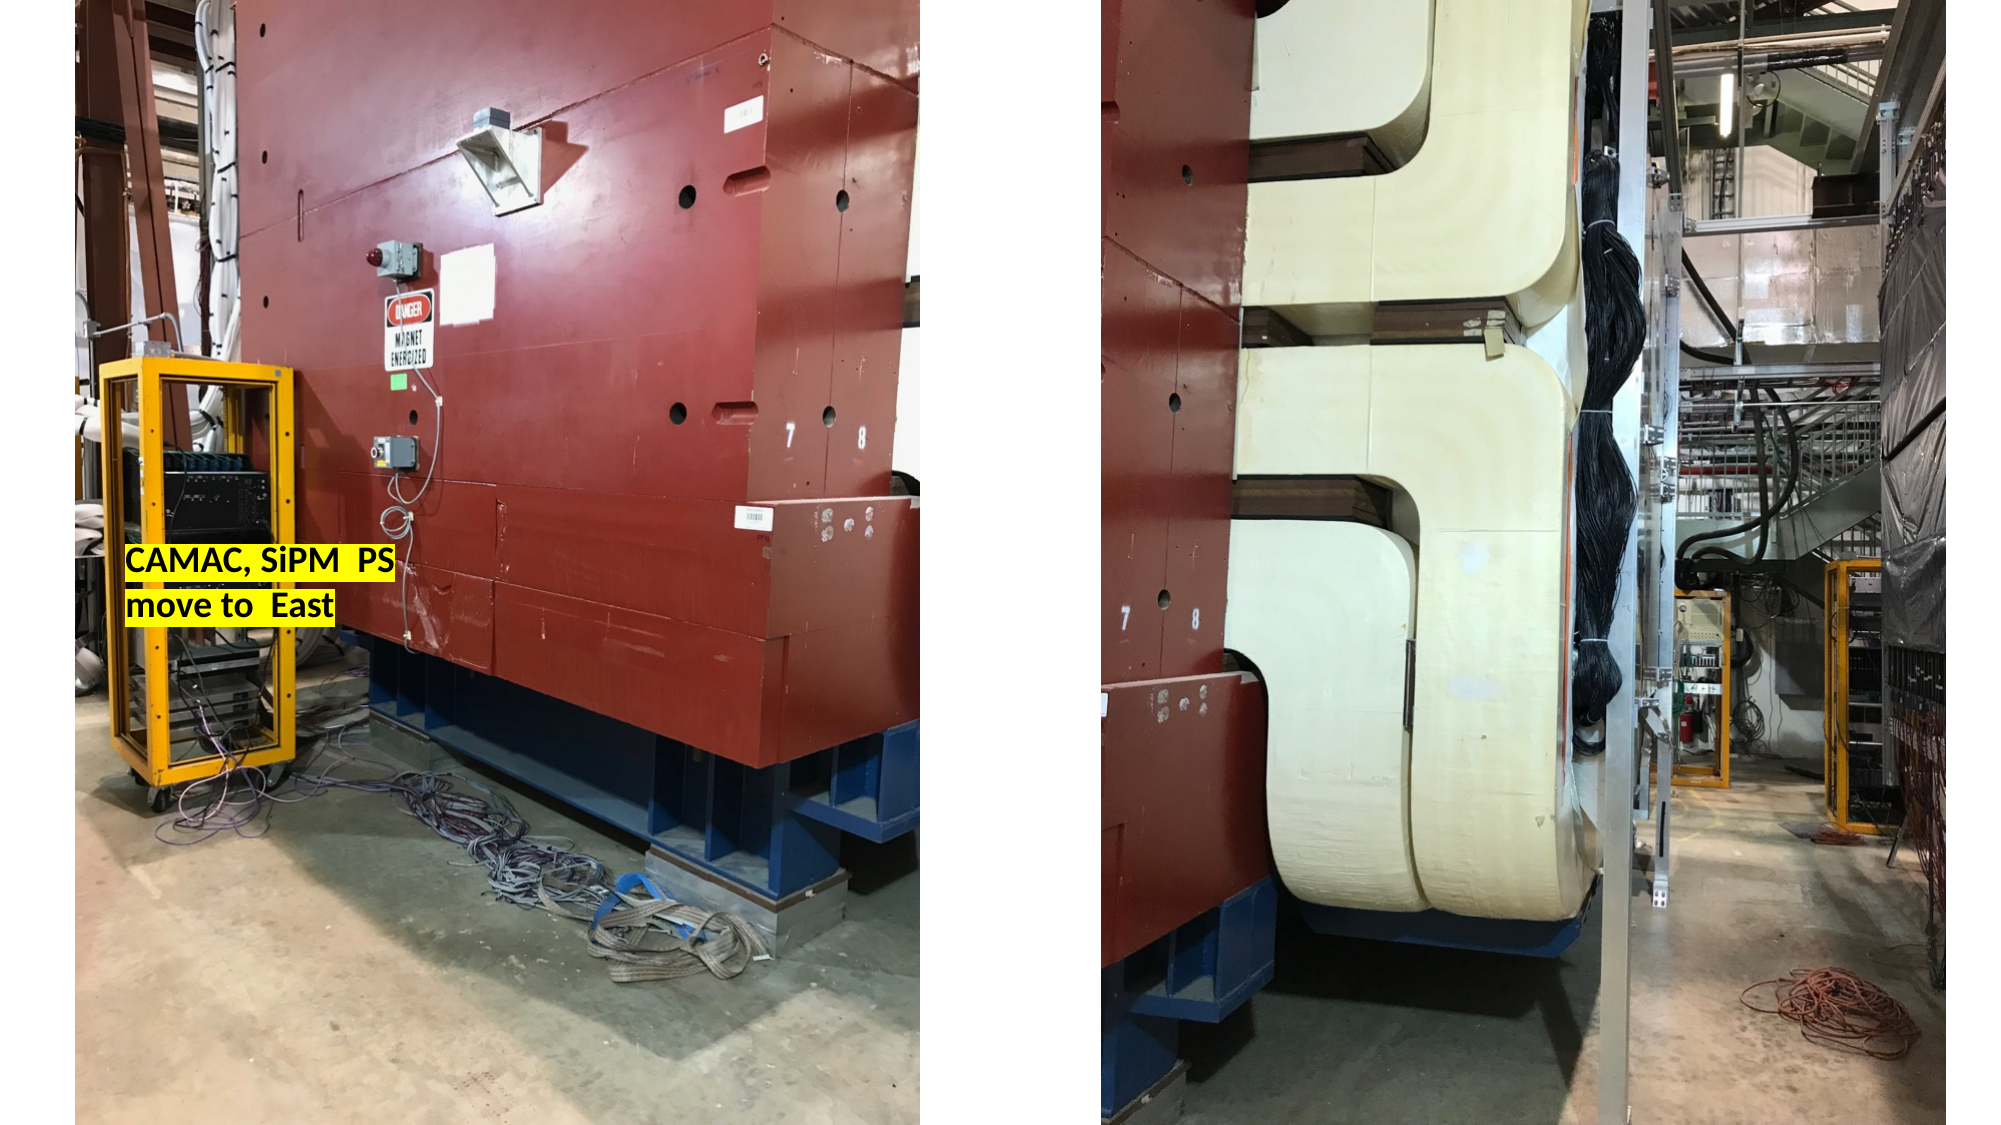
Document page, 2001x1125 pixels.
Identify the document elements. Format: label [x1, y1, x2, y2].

picture [1101, 0, 1946, 1125]
picture [75, 0, 920, 1125]
